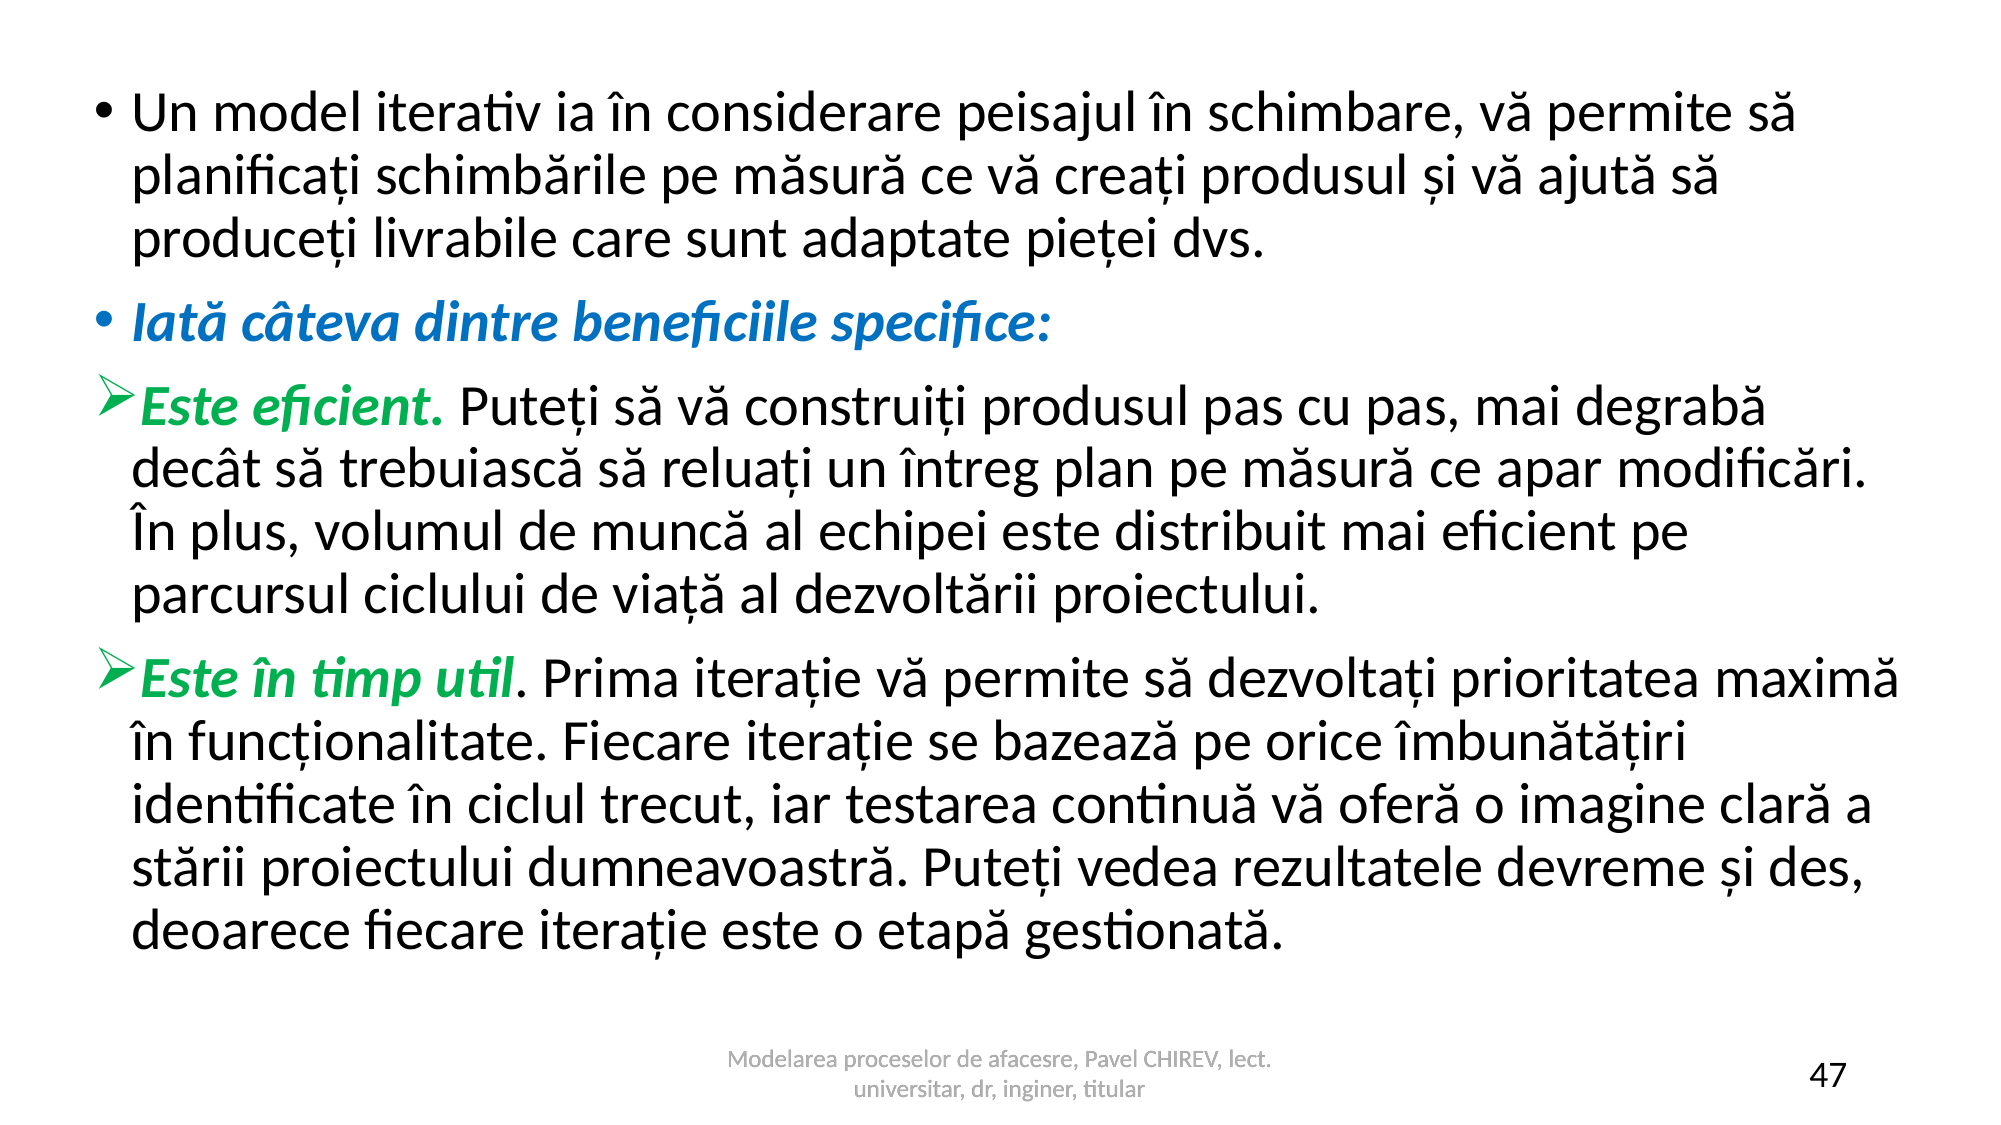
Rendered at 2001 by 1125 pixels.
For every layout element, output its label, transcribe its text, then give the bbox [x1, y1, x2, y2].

text_box 47 [1412, 1042, 1863, 1103]
list Un model iterativ ia în considerare peisajul în schimbare, vă permite să planificați schimbările pe măsură ce vă creați produsul și vă ajută să produceți livrabile care sunt adaptate pieței dvs. Iată câteva dintre beneficiile specifice: Este eficient. Puteți să vă construiți produsul pas cu pas, mai degrabă decât să trebuiască să reluați un întreg plan pe măsură ce apar modificări. În plus, volumul de muncă al echipei este distribuit mai eficient pe parcursul ciclului de viață al dezvoltării proiectului. Este în timp util. Prima iterație vă permite să dezvoltați prioritatea maximă în funcționalitate. Fiecare iterație se bazează pe orice îmbunătățiri identificate în ciclul trecut, iar testarea continuă vă oferă o imagine clară a stării proiectului dumneavoastră. Puteți vedea rezultatele devreme și des, deoarece fiecare iterație este o etapă gestionată. [79, 73, 1928, 1014]
footer Modelarea proceselor de afacesre, Pavel CHIREV, lect. universitar, dr, inginer, titular [662, 1042, 1338, 1103]
